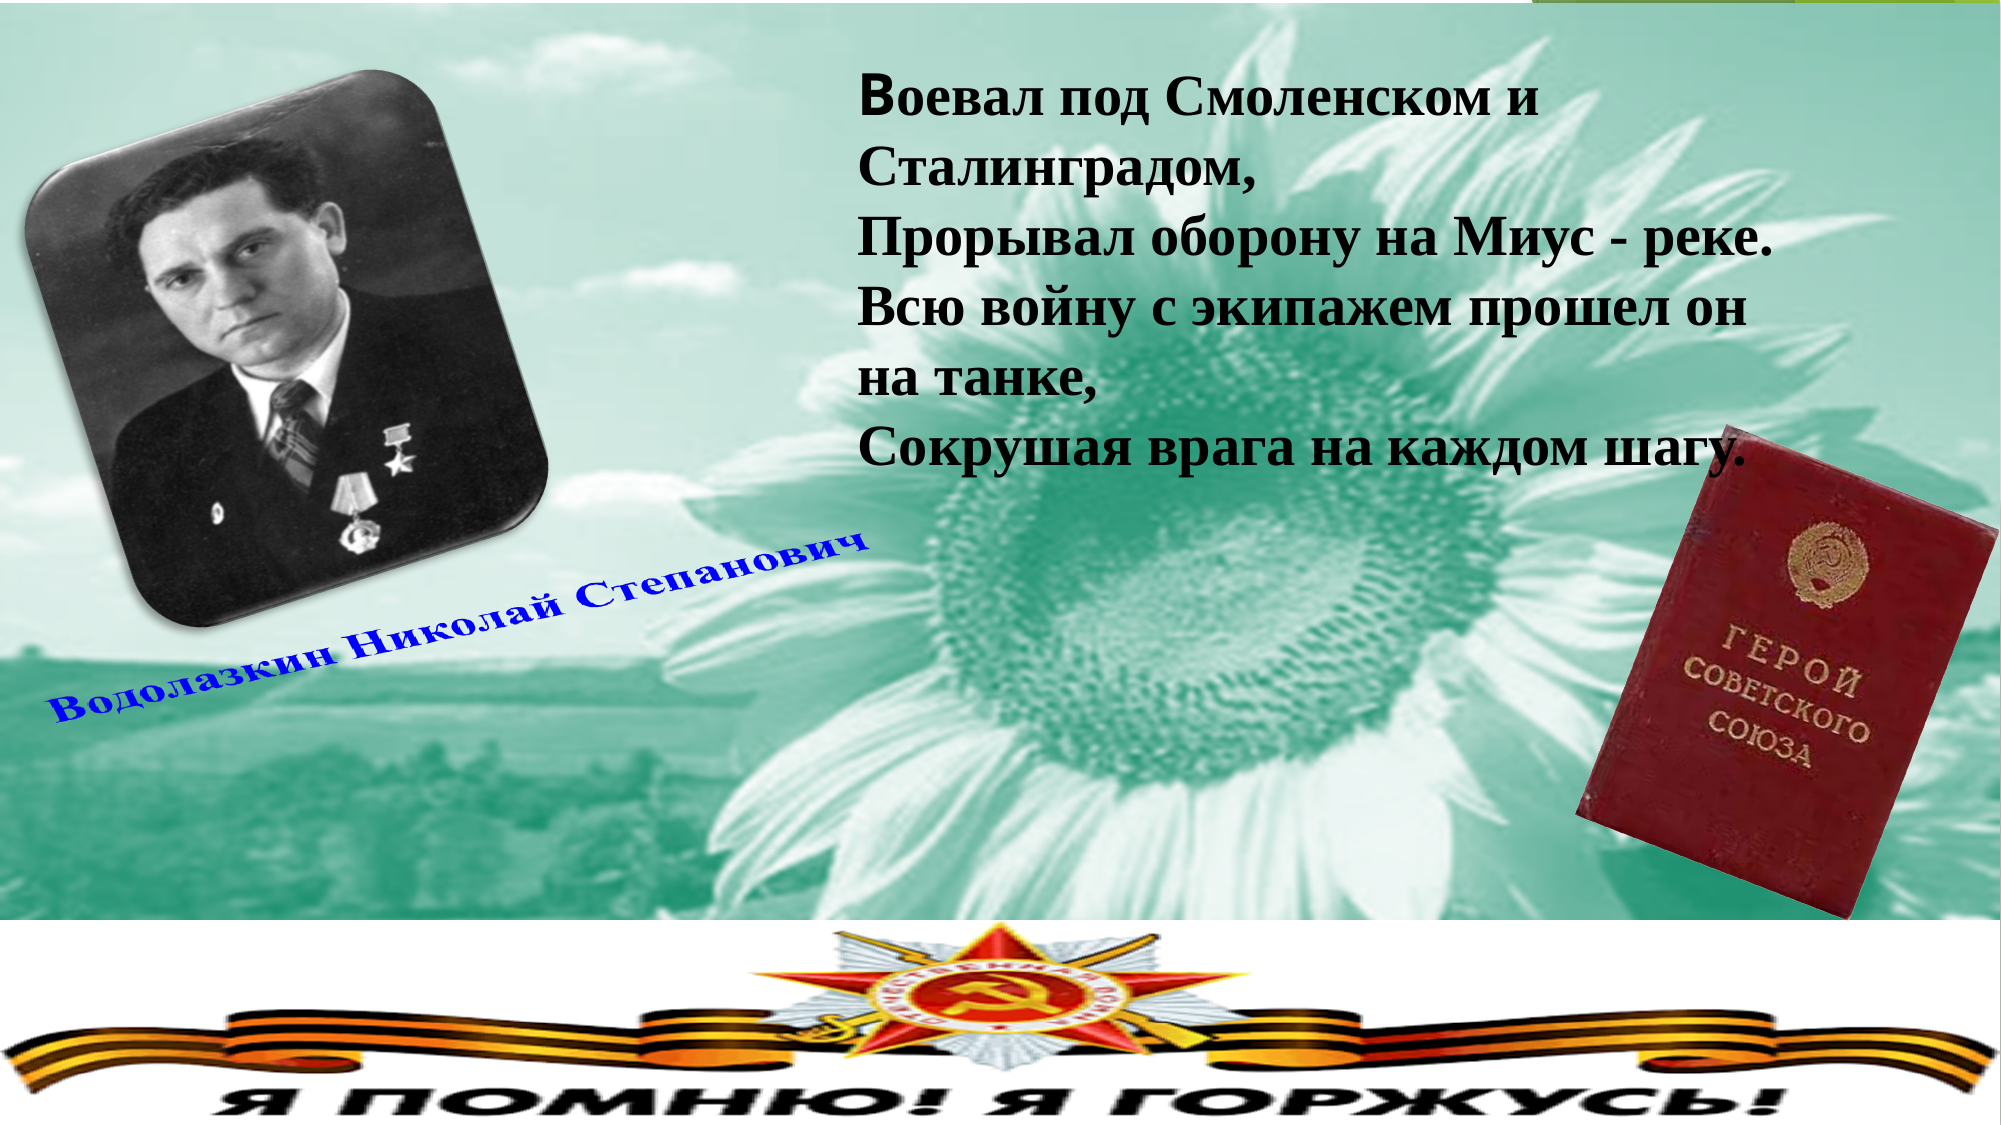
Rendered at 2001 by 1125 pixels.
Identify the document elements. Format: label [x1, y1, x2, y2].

picture [1639, 462, 1935, 882]
picture [0, 49, 981, 757]
list [0, 3, 2000, 919]
picture [0, 919, 2000, 1125]
